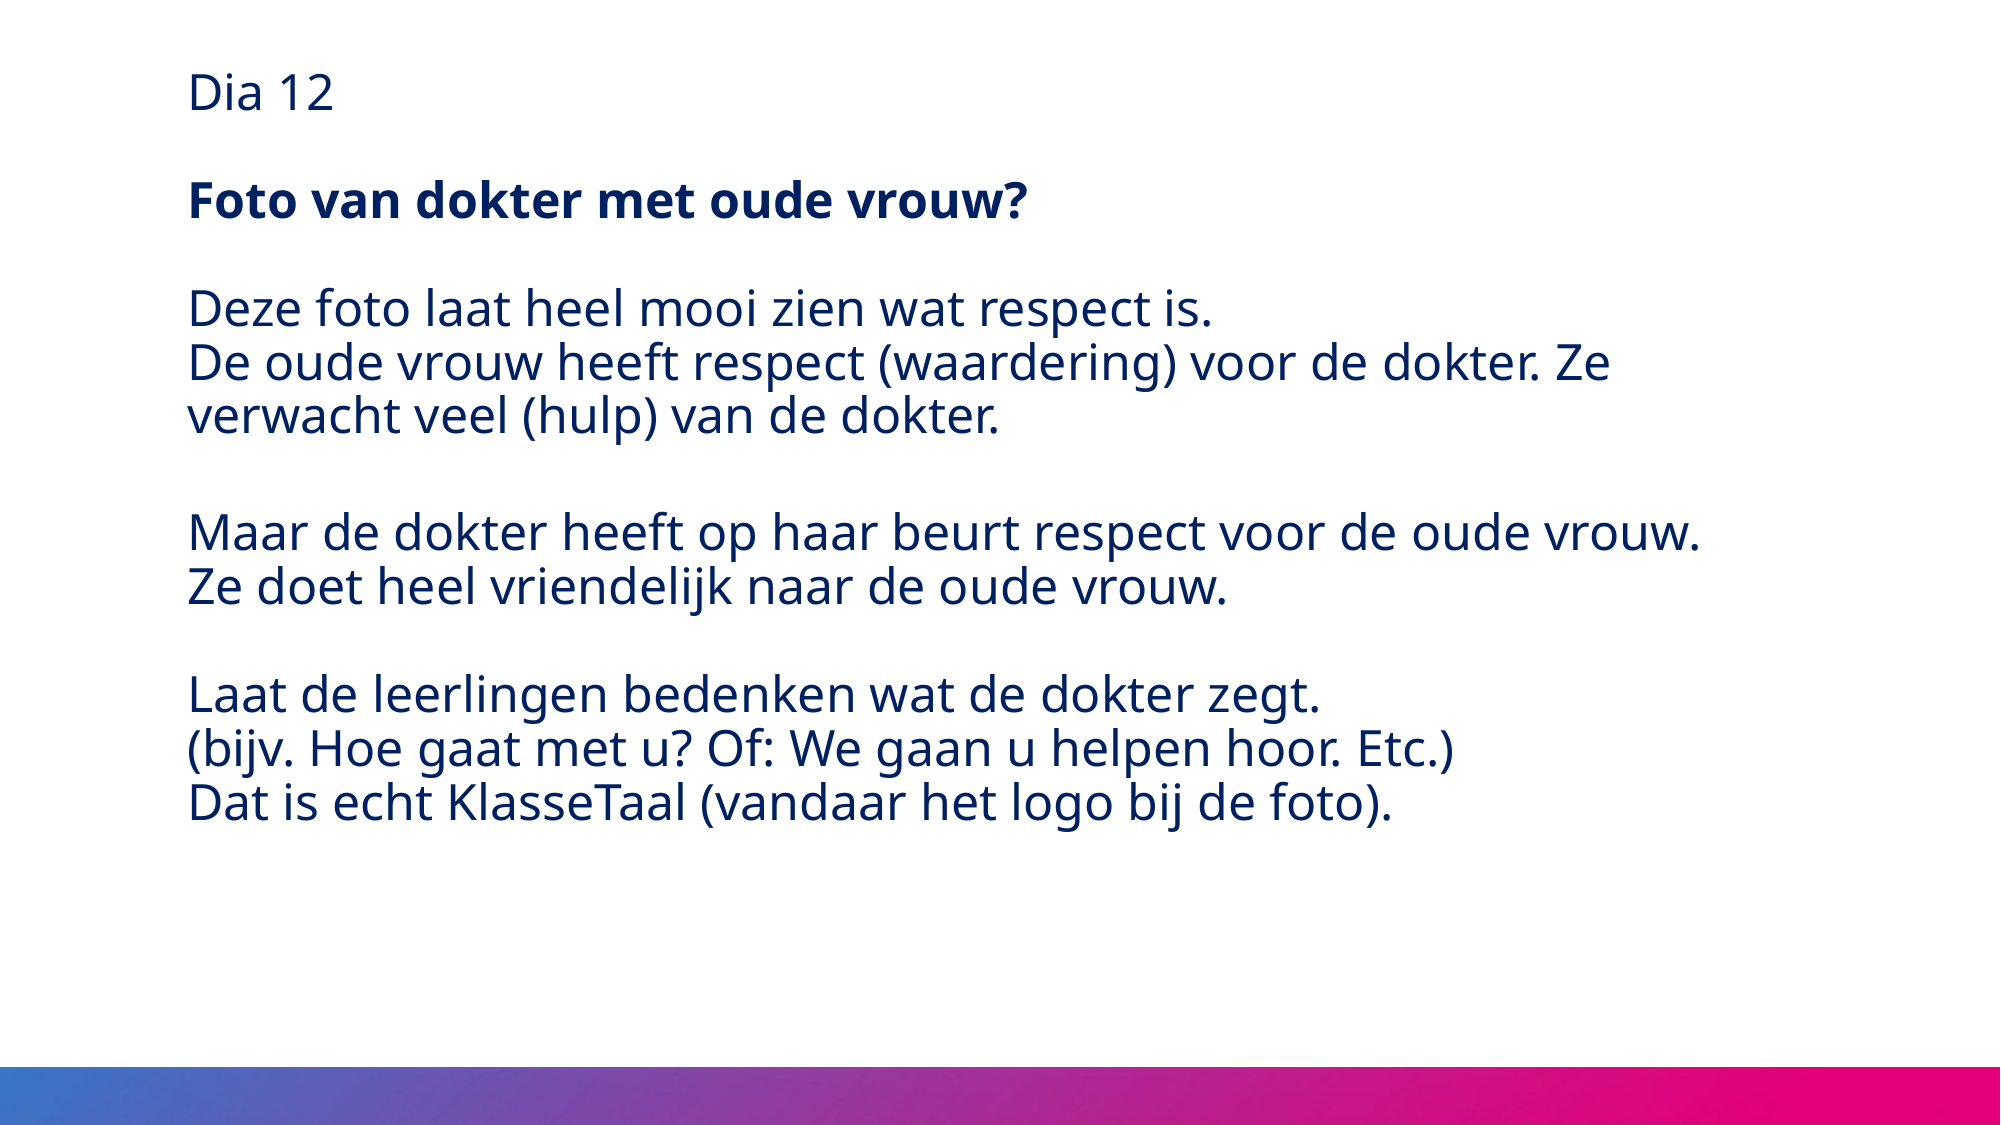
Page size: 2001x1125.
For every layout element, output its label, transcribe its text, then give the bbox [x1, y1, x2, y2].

title Dia 12 Foto van dokter met oude vrouw? Deze foto laat heel mooi zien wat respect is. De oude vrouw heeft respect (waardering) voor de dokter. Ze verwacht veel (hulp) van de dokter. Maar de dokter heeft op haar beurt respect voor de oude vrouw. Ze doet heel vriendelijk naar de oude vrouw. Laat de leerlingen bedenken wat de dokter zegt. (bijv. Hoe gaat met u? Of: We gaan u helpen hoor. Etc.) Dat is echt KlasseTaal (vandaar het logo bij de foto). [172, 59, 1856, 1067]
picture [0, 1067, 2000, 1125]
